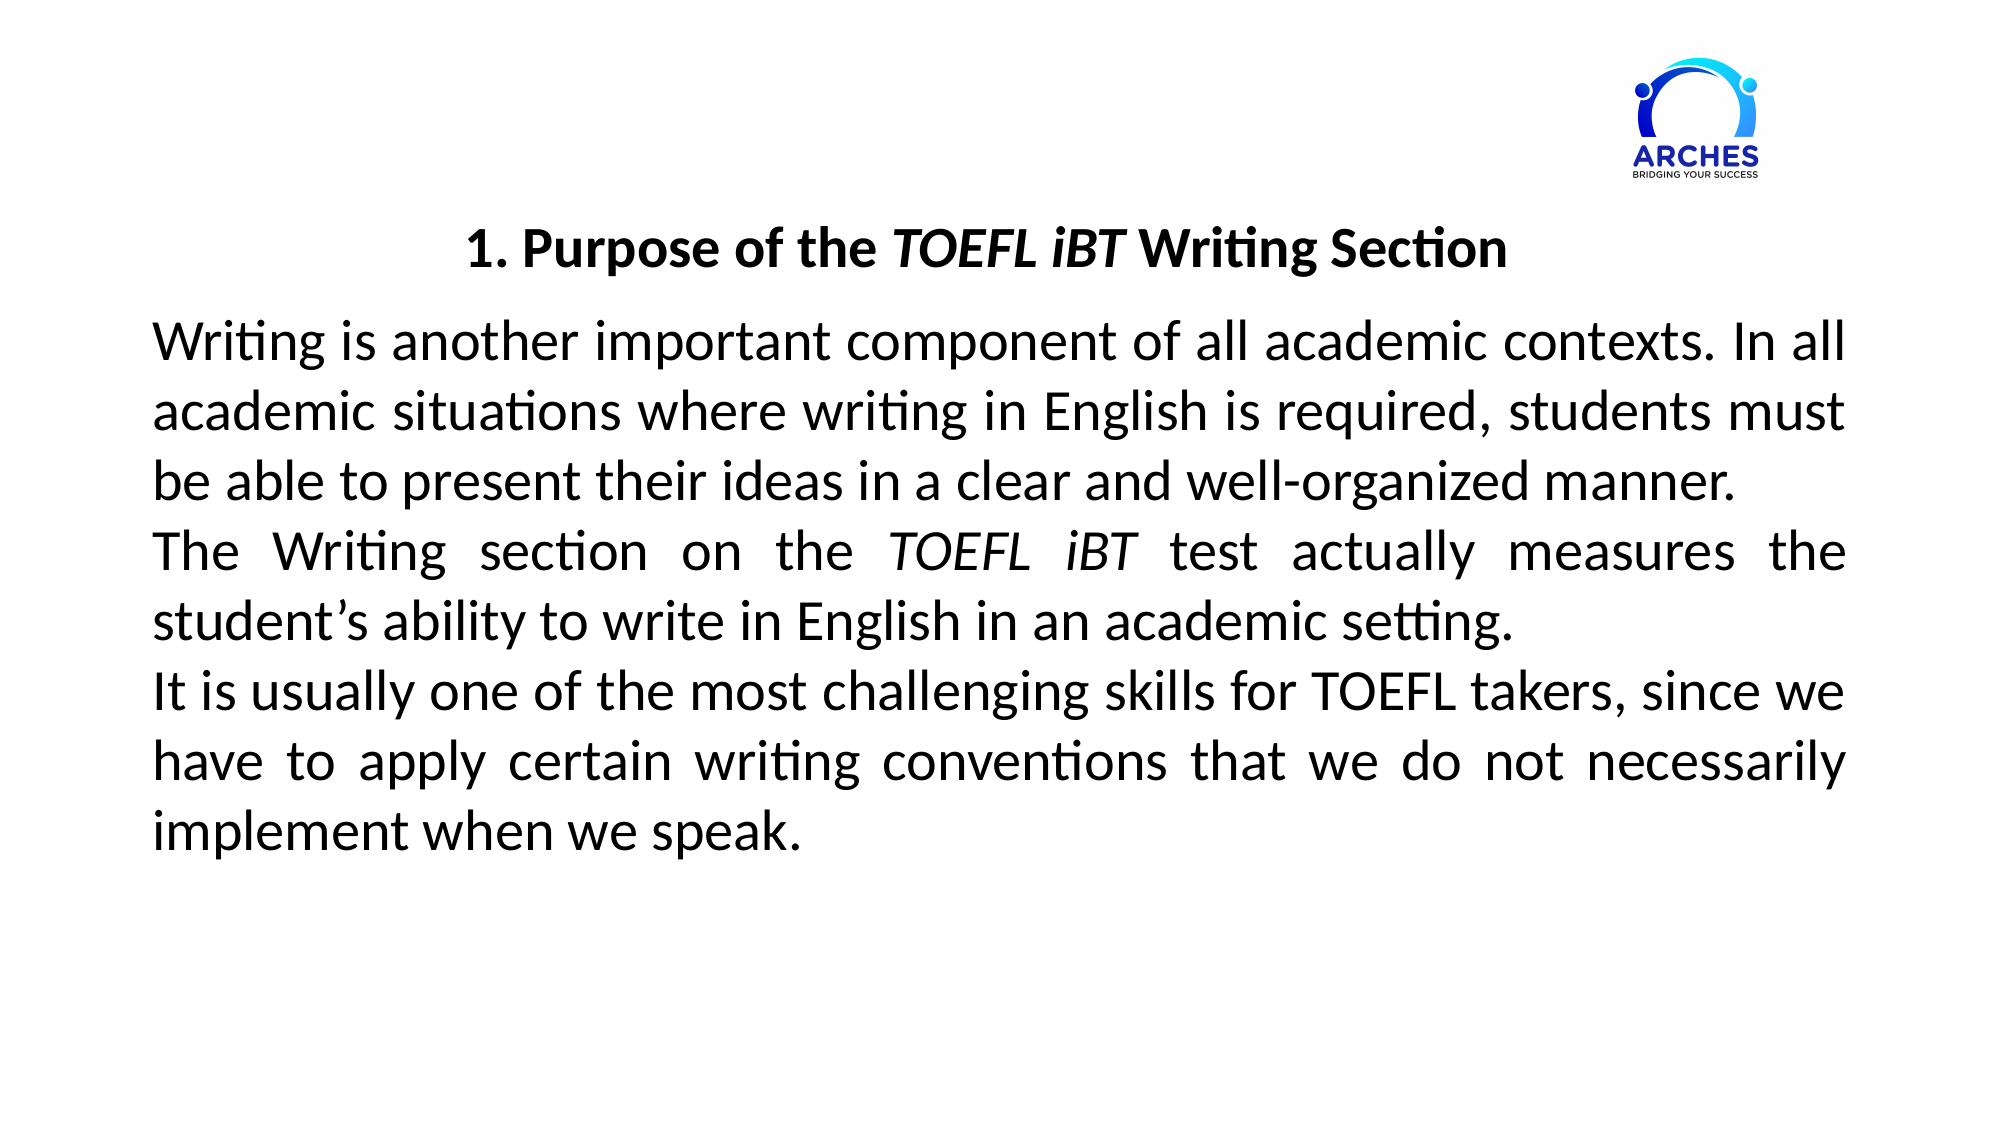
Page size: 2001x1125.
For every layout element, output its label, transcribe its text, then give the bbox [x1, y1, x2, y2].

title 1. Purpose of the TOEFL iBT Writing Section [303, 156, 1697, 294]
picture [1565, 38, 1827, 200]
list Writing is another important component of all academic contexts. In all academic situations where writing in English is required, students must be able to present their ideas in a clear and well-organized manner. The Writing section on the TOEFL iBT test actually measures the student’s ability to write in English in an academic setting. It is usually one of the most challenging skills for TOEFL takers, since we have to apply certain writing conventions that we do not necessarily implement when we speak. [137, 294, 1863, 889]
